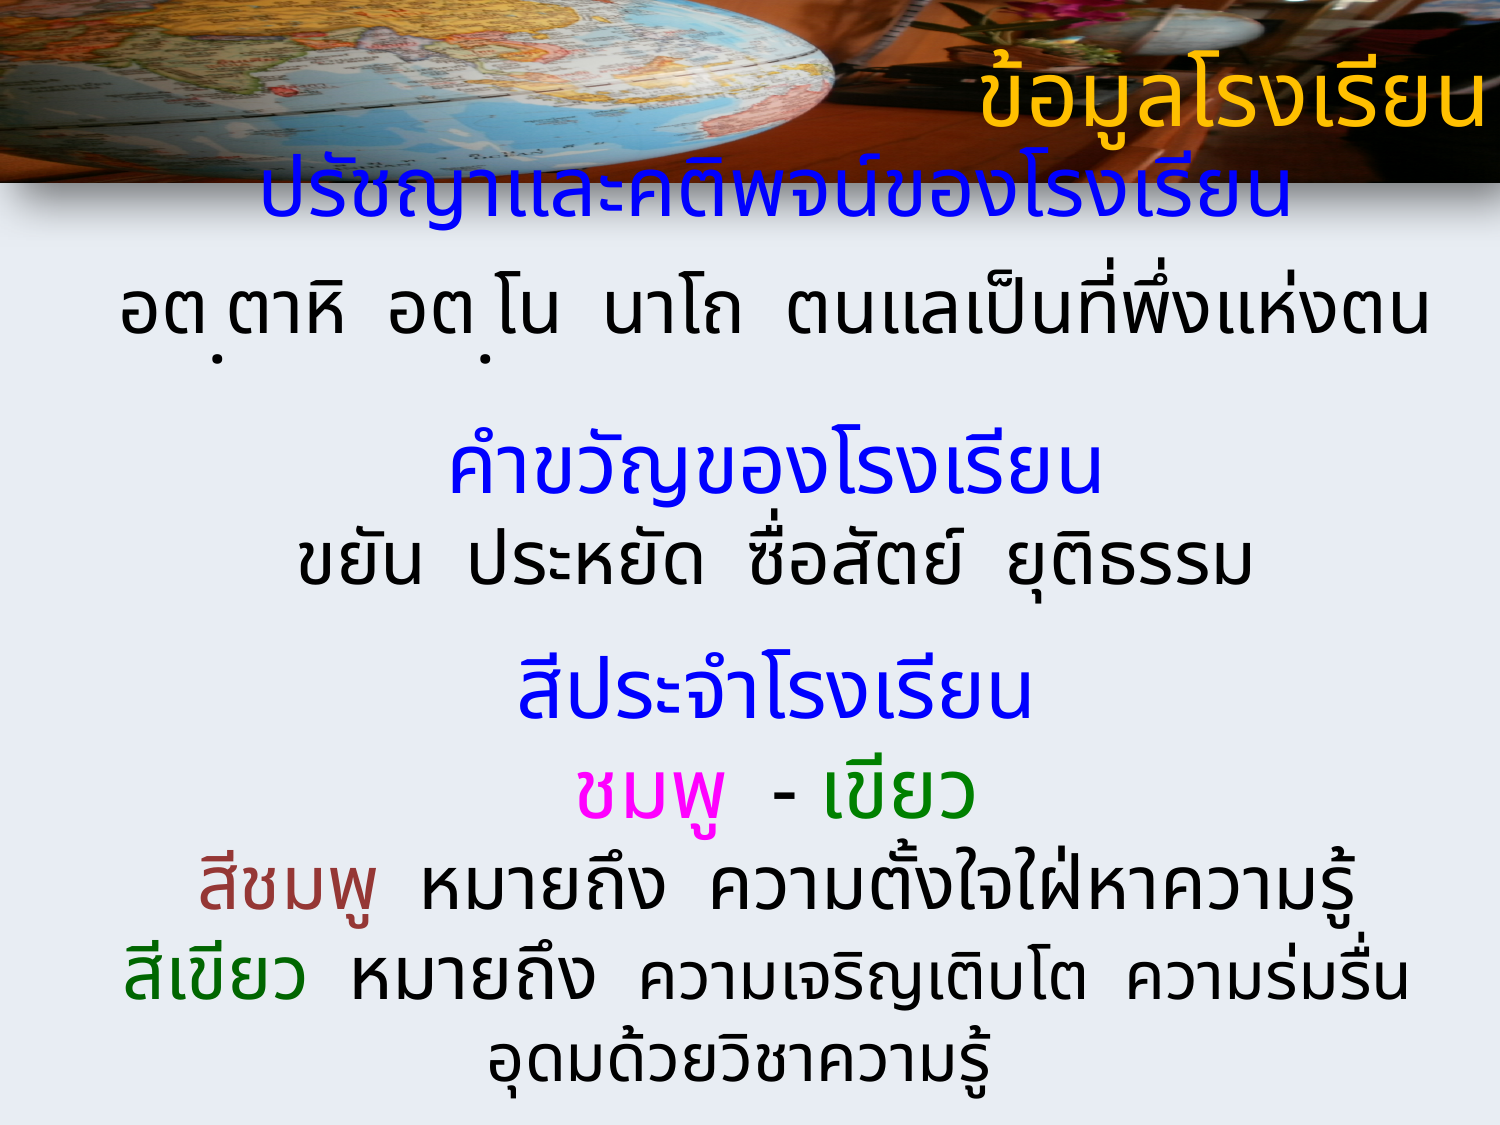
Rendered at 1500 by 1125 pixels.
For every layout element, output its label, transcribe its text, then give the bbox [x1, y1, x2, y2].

list ปรัชญาและคติพจน์ของโรงเรียน อต.ตาหิ อต.โน นาโถ ตนแลเป็นที่พึ่งแห่งตน คำขวัญของโรงเรียน ขยัน ประหยัด ซื่อสัตย์ ยุติธรรม สีประจำโรงเรียน ชมพู - เขียว สีชมพู หมายถึง ความตั้งใจใฝ่หาความรู้ สีเขียว หมายถึง ความเจริญเติบโต ความร่มรื่น อุดมด้วยวิชาความรู้ [13, 191, 1465, 1103]
picture [0, 0, 1500, 1125]
